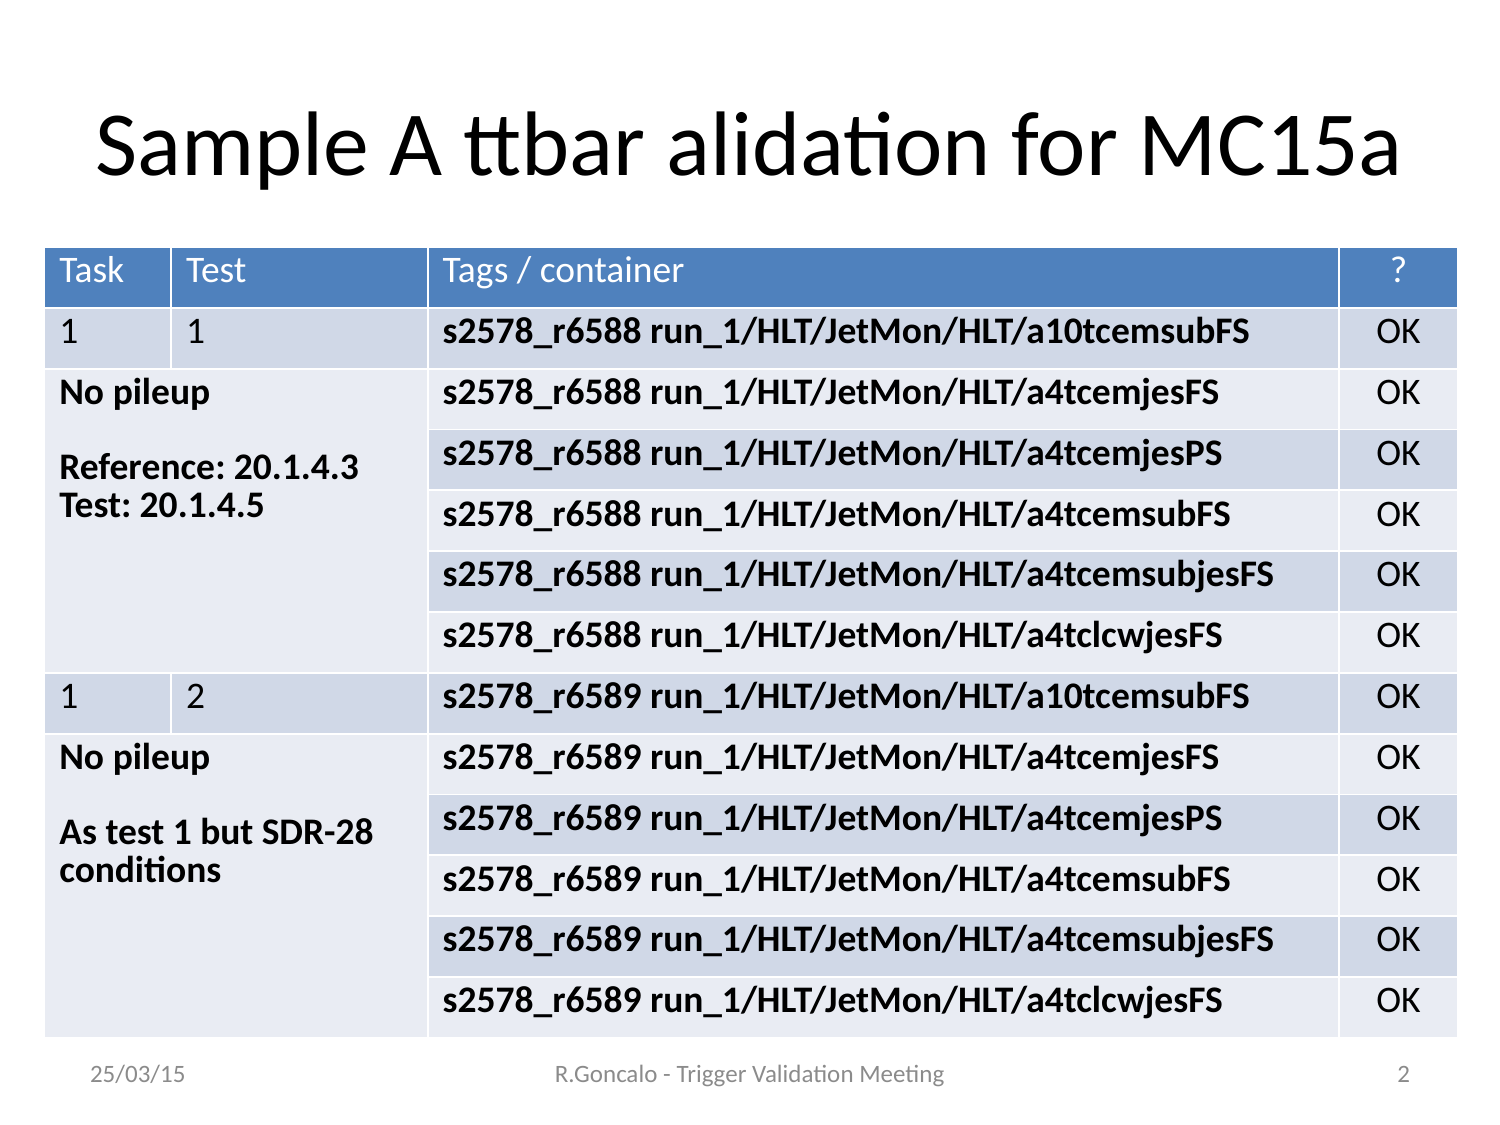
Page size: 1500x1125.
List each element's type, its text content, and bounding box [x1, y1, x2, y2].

table_cell s2578_r6588 run_1/HLT/JetMon/HLT/a4tcemjesPS [429, 430, 1338, 489]
table_cell s2578_r6588 run_1/HLT/JetMon/HLT/a4tcemsubFS [429, 491, 1338, 550]
footer R.Goncalo - Trigger Validation Meeting [512, 1042, 988, 1103]
table_cell OK [1340, 674, 1457, 733]
table_cell 1 [172, 309, 427, 368]
table_cell 2 [172, 674, 427, 733]
table_cell No pileup Reference: 20.1.4.3 Test: 20.1.4.5 [45, 370, 427, 672]
table_cell OK [1340, 795, 1457, 854]
table_cell s2578_r6589 run_1/HLT/JetMon/HLT/a10tcemsubFS [429, 674, 1338, 733]
table_cell OK [1340, 491, 1457, 550]
table_cell s2578_r6589 run_1/HLT/JetMon/HLT/a4tcemjesFS [429, 735, 1338, 794]
table_cell s2578_r6589 run_1/HLT/JetMon/HLT/a4tclcwjesFS [429, 978, 1338, 1037]
title Sample A ttbar alidation for MC15a [75, 45, 1425, 233]
table_header Task [45, 248, 170, 307]
table_cell OK [1340, 430, 1457, 489]
table_cell OK [1340, 309, 1457, 368]
table_cell OK [1340, 613, 1457, 672]
table_cell OK [1340, 552, 1457, 611]
table_cell OK [1340, 978, 1457, 1037]
table_cell s2578_r6588 run_1/HLT/JetMon/HLT/a10tcemsubFS [429, 309, 1338, 368]
table_header Test [172, 248, 427, 307]
table_cell OK [1340, 735, 1457, 794]
table_header ? [1340, 248, 1457, 307]
table_cell OK [1340, 370, 1457, 429]
table_cell OK [1340, 917, 1457, 976]
table_cell 1 [45, 309, 170, 368]
table_cell No pileup As test 1 but SDR-28 conditions [45, 735, 427, 1037]
table_cell 1 [45, 674, 170, 733]
table_cell s2578_r6588 run_1/HLT/JetMon/HLT/a4tcemsubjesFS [429, 552, 1338, 611]
table_cell s2578_r6589 run_1/HLT/JetMon/HLT/a4tcemjesPS [429, 795, 1338, 854]
slide_number 2 [1074, 1042, 1425, 1103]
table_header Tags / container [429, 248, 1338, 307]
table_cell s2578_r6589 run_1/HLT/JetMon/HLT/a4tcemsubjesFS [429, 917, 1338, 976]
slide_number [75, 1042, 425, 1103]
table_cell s2578_r6588 run_1/HLT/JetMon/HLT/a4tcemjesFS [429, 370, 1338, 429]
table_cell s2578_r6588 run_1/HLT/JetMon/HLT/a4tclcwjesFS [429, 613, 1338, 672]
table_cell OK [1340, 856, 1457, 915]
table_cell s2578_r6589 run_1/HLT/JetMon/HLT/a4tcemsubFS [429, 856, 1338, 915]
